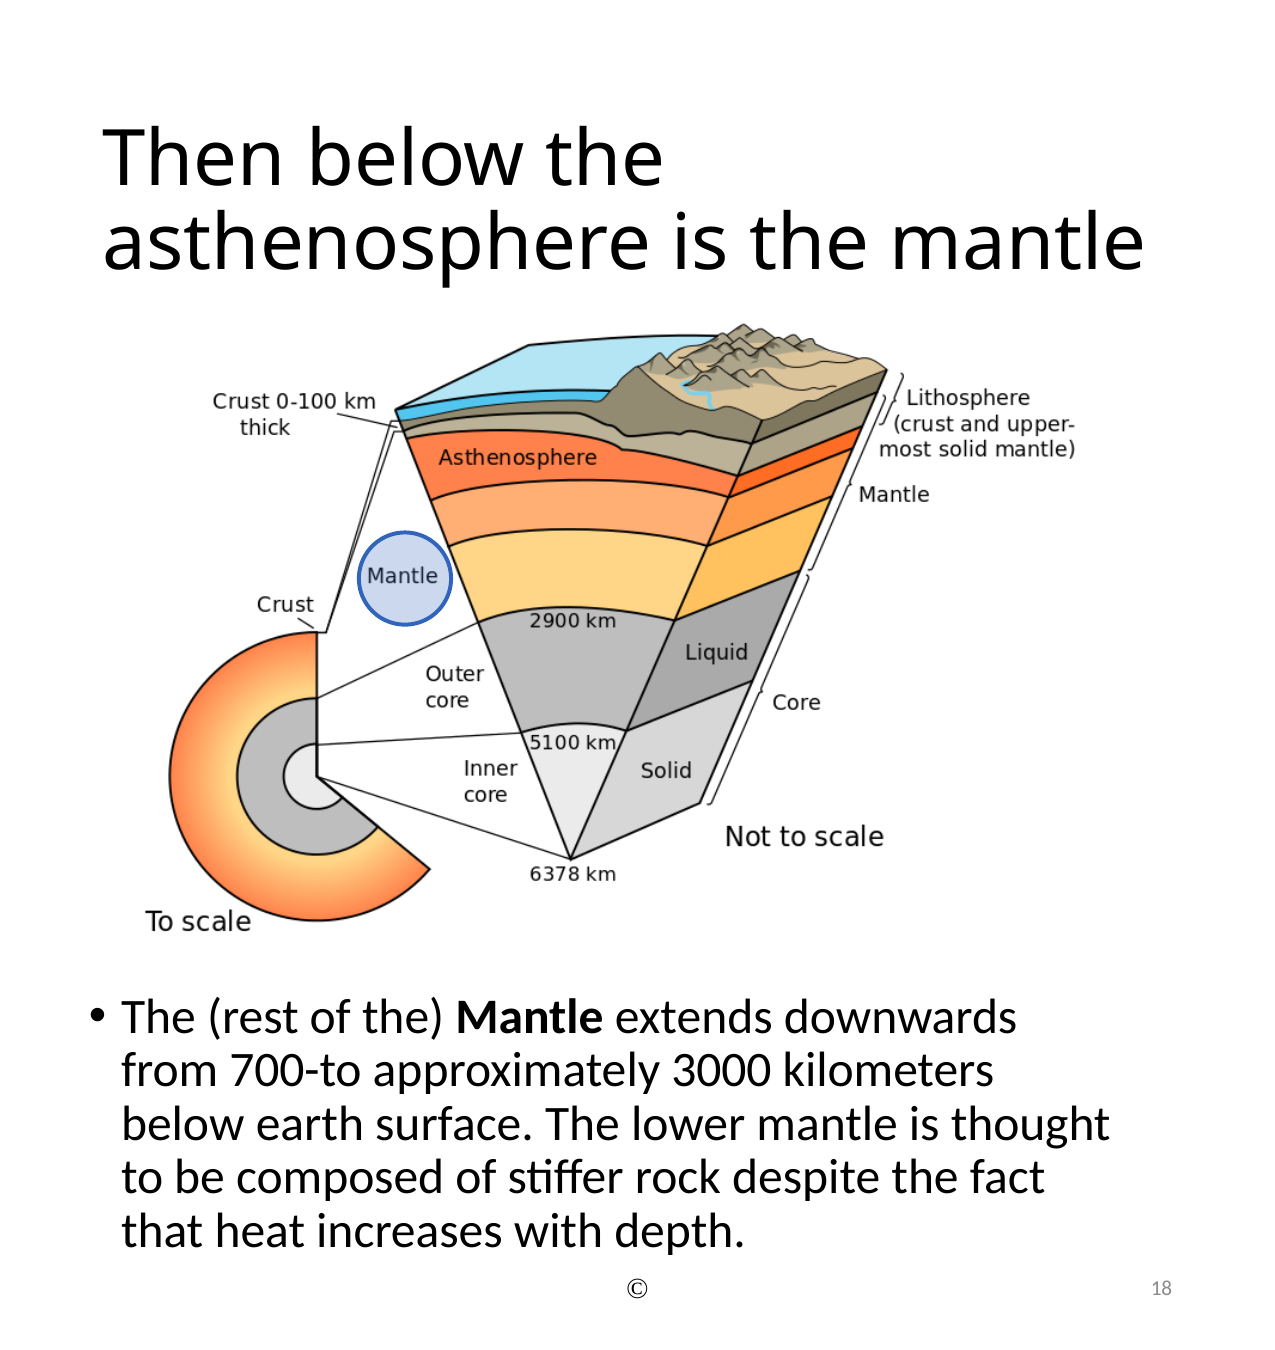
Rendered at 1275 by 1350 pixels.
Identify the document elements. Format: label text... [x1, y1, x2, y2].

list The (rest of the) Mantle extends downwards from 700-to approximately 3000 kilometers below earth surface. The lower mantle is thought to be composed of stiffer rock despite the fact that heat increases with depth. [74, 983, 1132, 1272]
slide_number 18 [900, 1251, 1188, 1324]
title Then below the asthenosphere is the mantle [87, 71, 1188, 333]
footer © [422, 1251, 853, 1324]
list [124, 288, 1081, 961]
